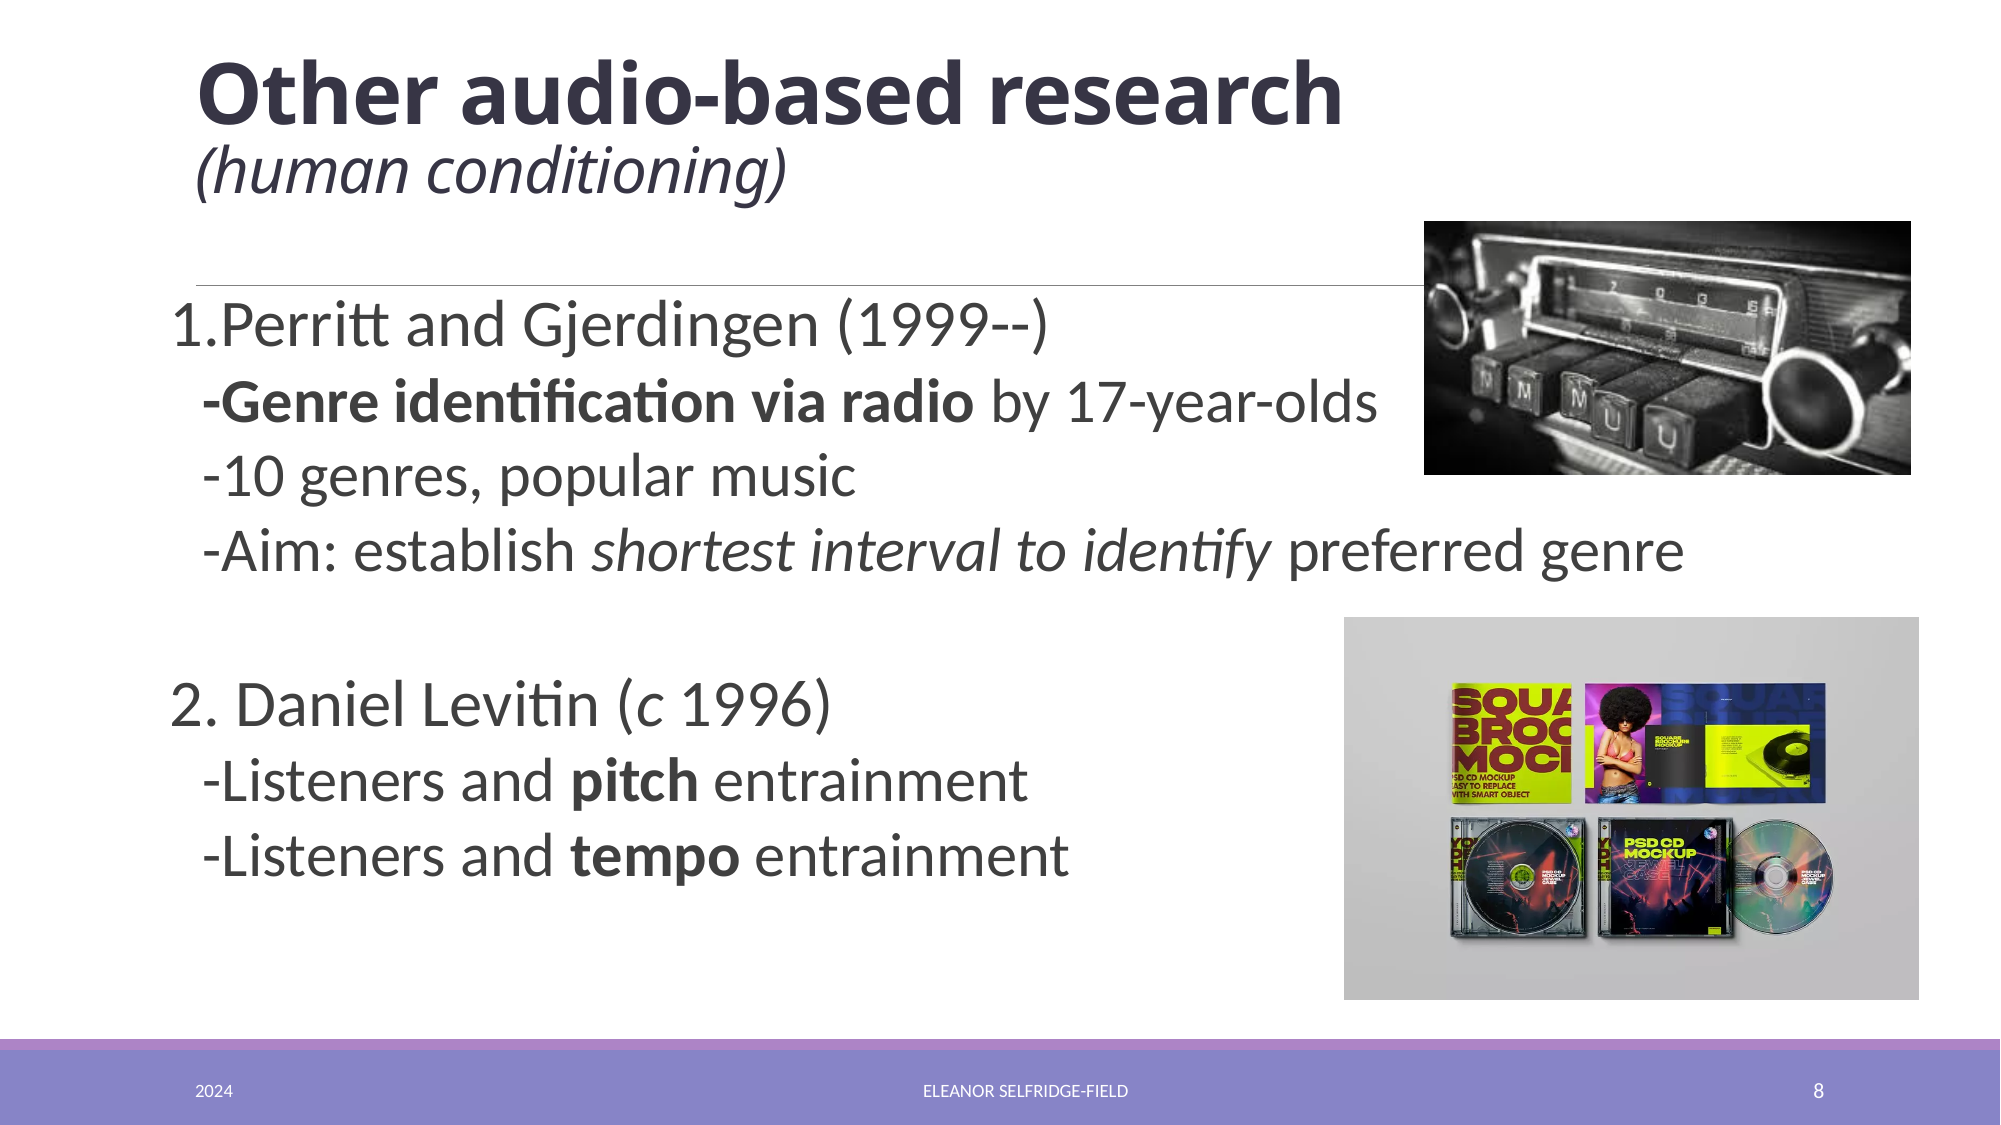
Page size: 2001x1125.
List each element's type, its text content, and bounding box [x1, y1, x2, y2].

footer Eleanor Selfridge-Field [604, 1059, 1396, 1120]
picture [1424, 221, 1912, 476]
slide_number 8 [1624, 1059, 1840, 1120]
slide_number 2024 [180, 1059, 586, 1120]
text_box 1.Perritt and Gjerdingen (1999--) -Genre identification via radio by 17-year-olds -10 genres, popular music -Aim: establish shortest interval to identify preferred genre 2. Daniel Levitin (c 1996) -Listeners and pitch entrainment -Listeners and tempo entrainment [155, 272, 1855, 897]
title Other audio-based research (human conditioning) [180, 47, 1830, 215]
picture [1344, 617, 1919, 1001]
